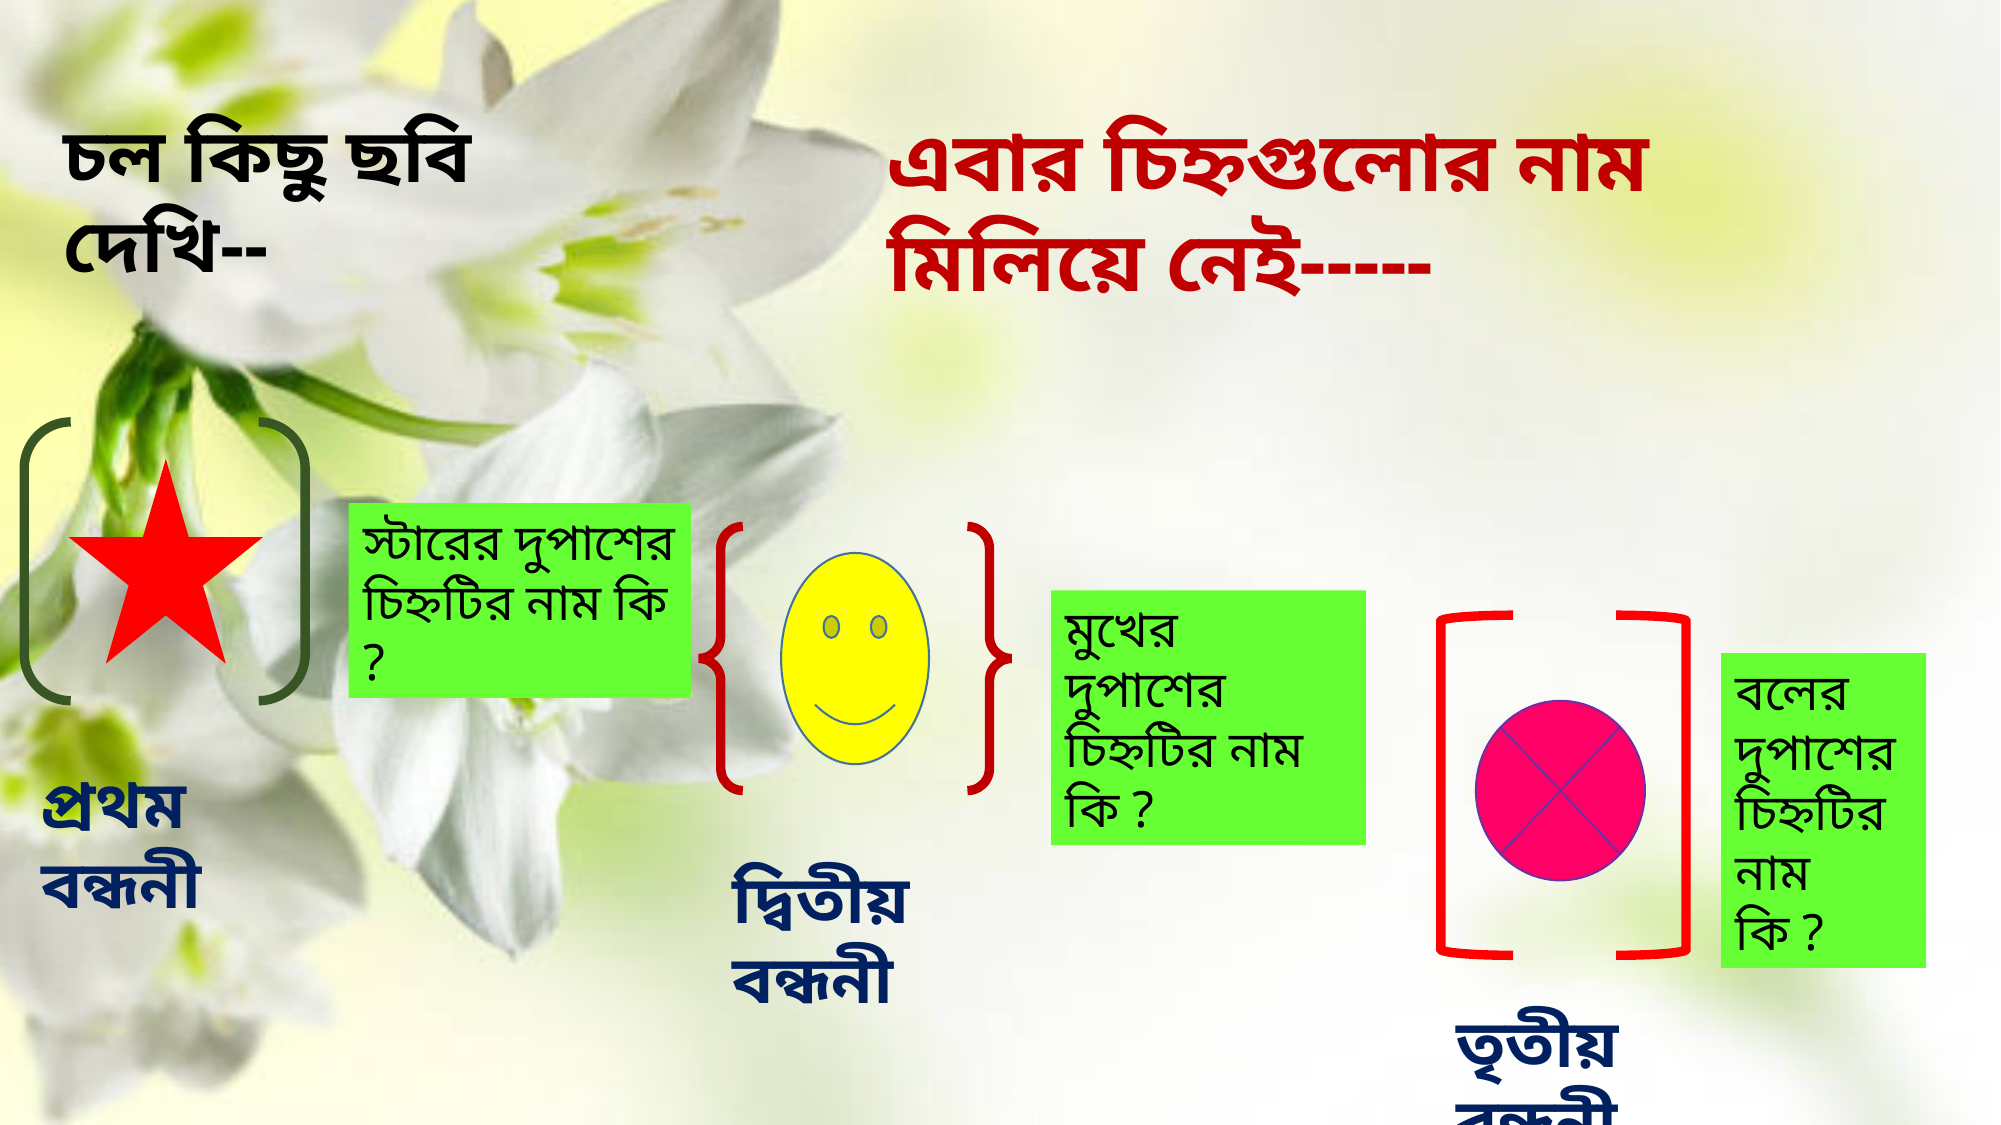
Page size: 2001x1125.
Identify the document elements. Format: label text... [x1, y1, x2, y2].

text_box তৃতীয় বন্ধনী [1442, 992, 1721, 1125]
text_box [24, 421, 306, 701]
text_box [1440, 615, 1686, 956]
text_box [698, 526, 1012, 791]
text_box বলের দুপাশের চিহ্নটির নাম কি ? [1721, 653, 1927, 968]
picture [0, 0, 2001, 1125]
text_box দ্বিতীয় বন্ধনী [718, 849, 1028, 1025]
text_box মুখের দুপাশের চিহ্নটির নাম কি ? [1051, 590, 1366, 846]
text_box এবার চিহ্নগুলোর নাম মিলিয়ে নেই----- [872, 100, 1900, 315]
text_box চল কিছু ছবি দেখি-- [48, 100, 592, 295]
text_box স্টারের দুপাশের চিহ্নটির নাম কি ? [348, 503, 691, 698]
text_box প্রথম বন্ধনী [26, 754, 306, 929]
